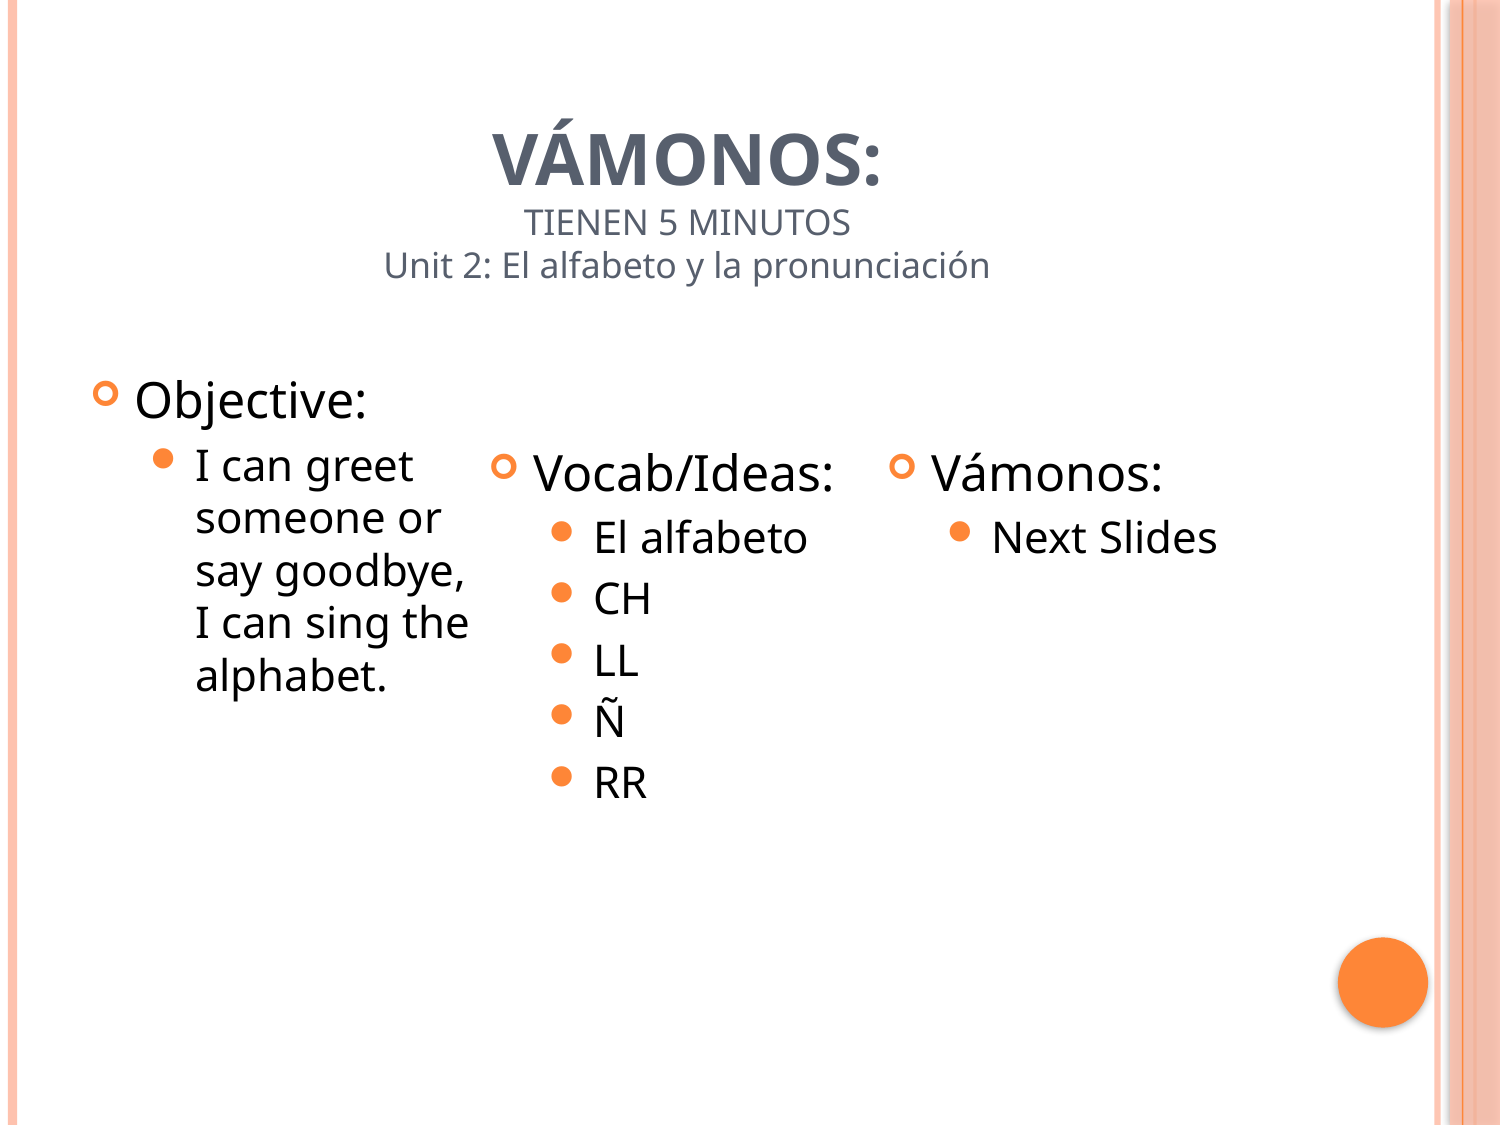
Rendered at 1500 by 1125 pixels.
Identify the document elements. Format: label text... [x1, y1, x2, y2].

title Vámonos: TIENEN 5 MINUTOS Unit 2: El alfabeto y la pronunciación [75, 105, 1300, 293]
list Objective: I can greet someone or say goodbye, I can sing the alphabet. Vocab/Ideas: El alfabeto CH LL Ñ RR Vámonos: Next Slides [74, 360, 1301, 1125]
